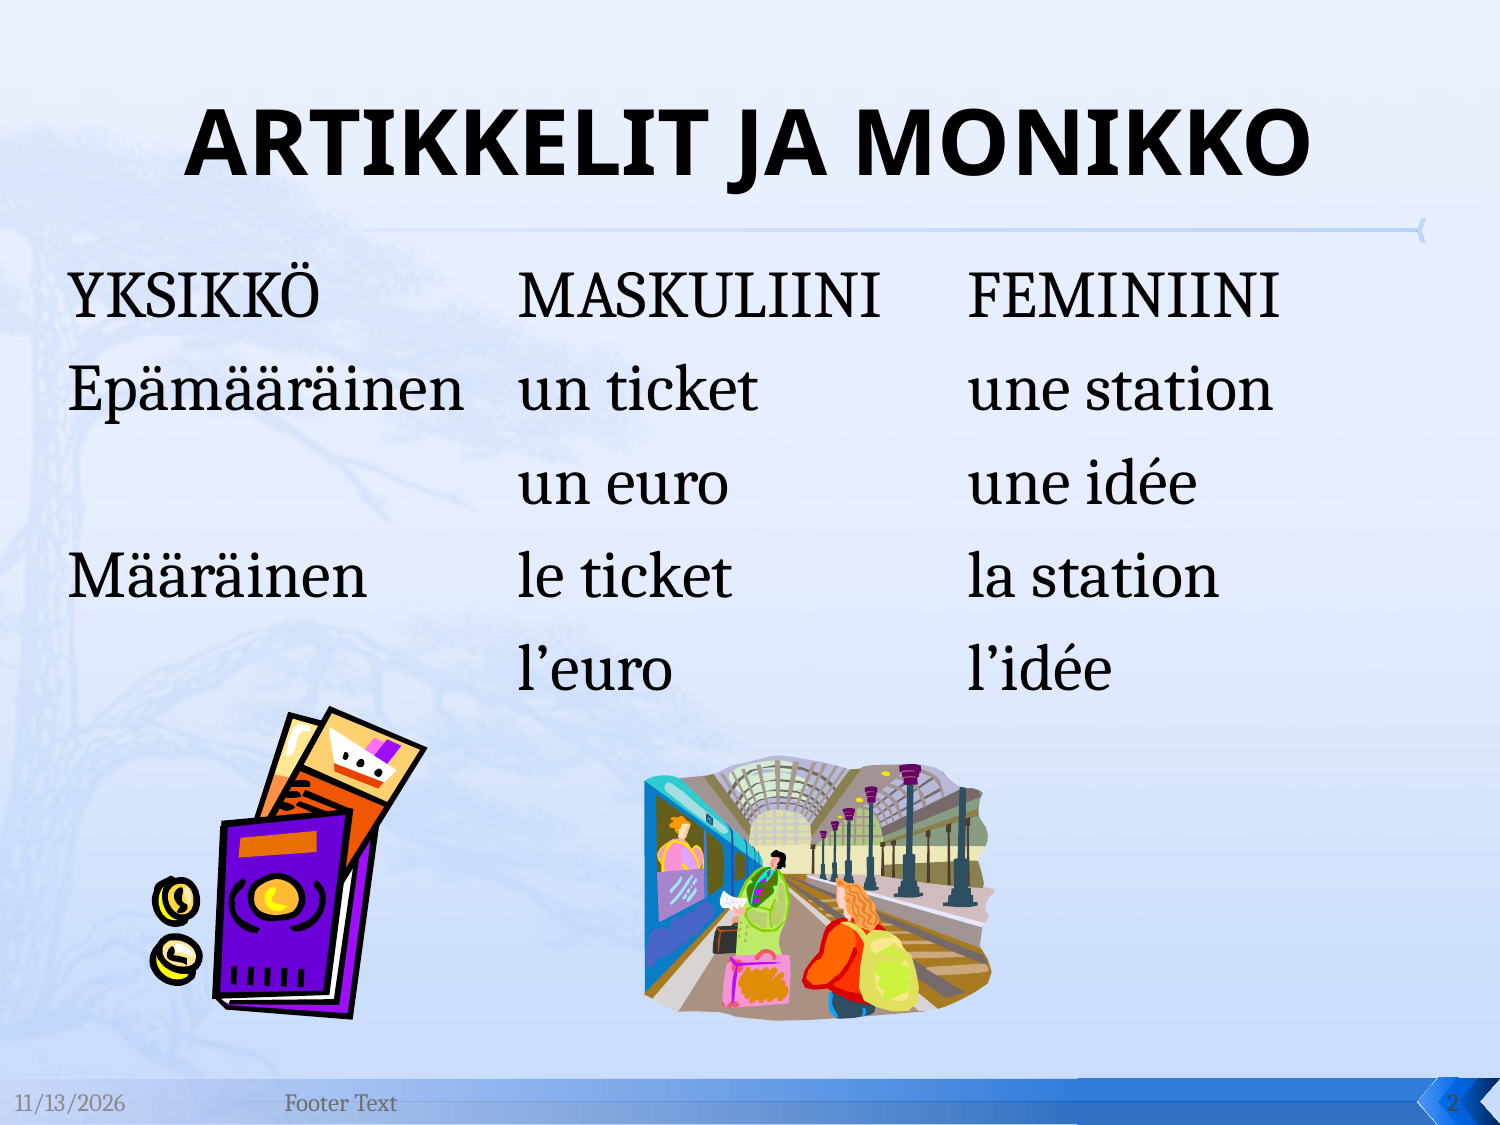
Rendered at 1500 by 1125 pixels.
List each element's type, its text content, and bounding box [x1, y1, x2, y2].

footer Footer Text [269, 1077, 961, 1125]
picture [143, 700, 434, 1026]
list YKSIKKÖ MASKULIINI FEMINIINI Epämääräinen un ticket une station un euro une idée Määräinen le ticket la station l’euro l’idée [53, 243, 1404, 986]
title ARTIKKELIT JA MONIKKO [75, 45, 1425, 233]
slide_number 2 [1406, 1077, 1500, 1125]
picture [643, 750, 999, 1026]
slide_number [0, 1077, 269, 1125]
